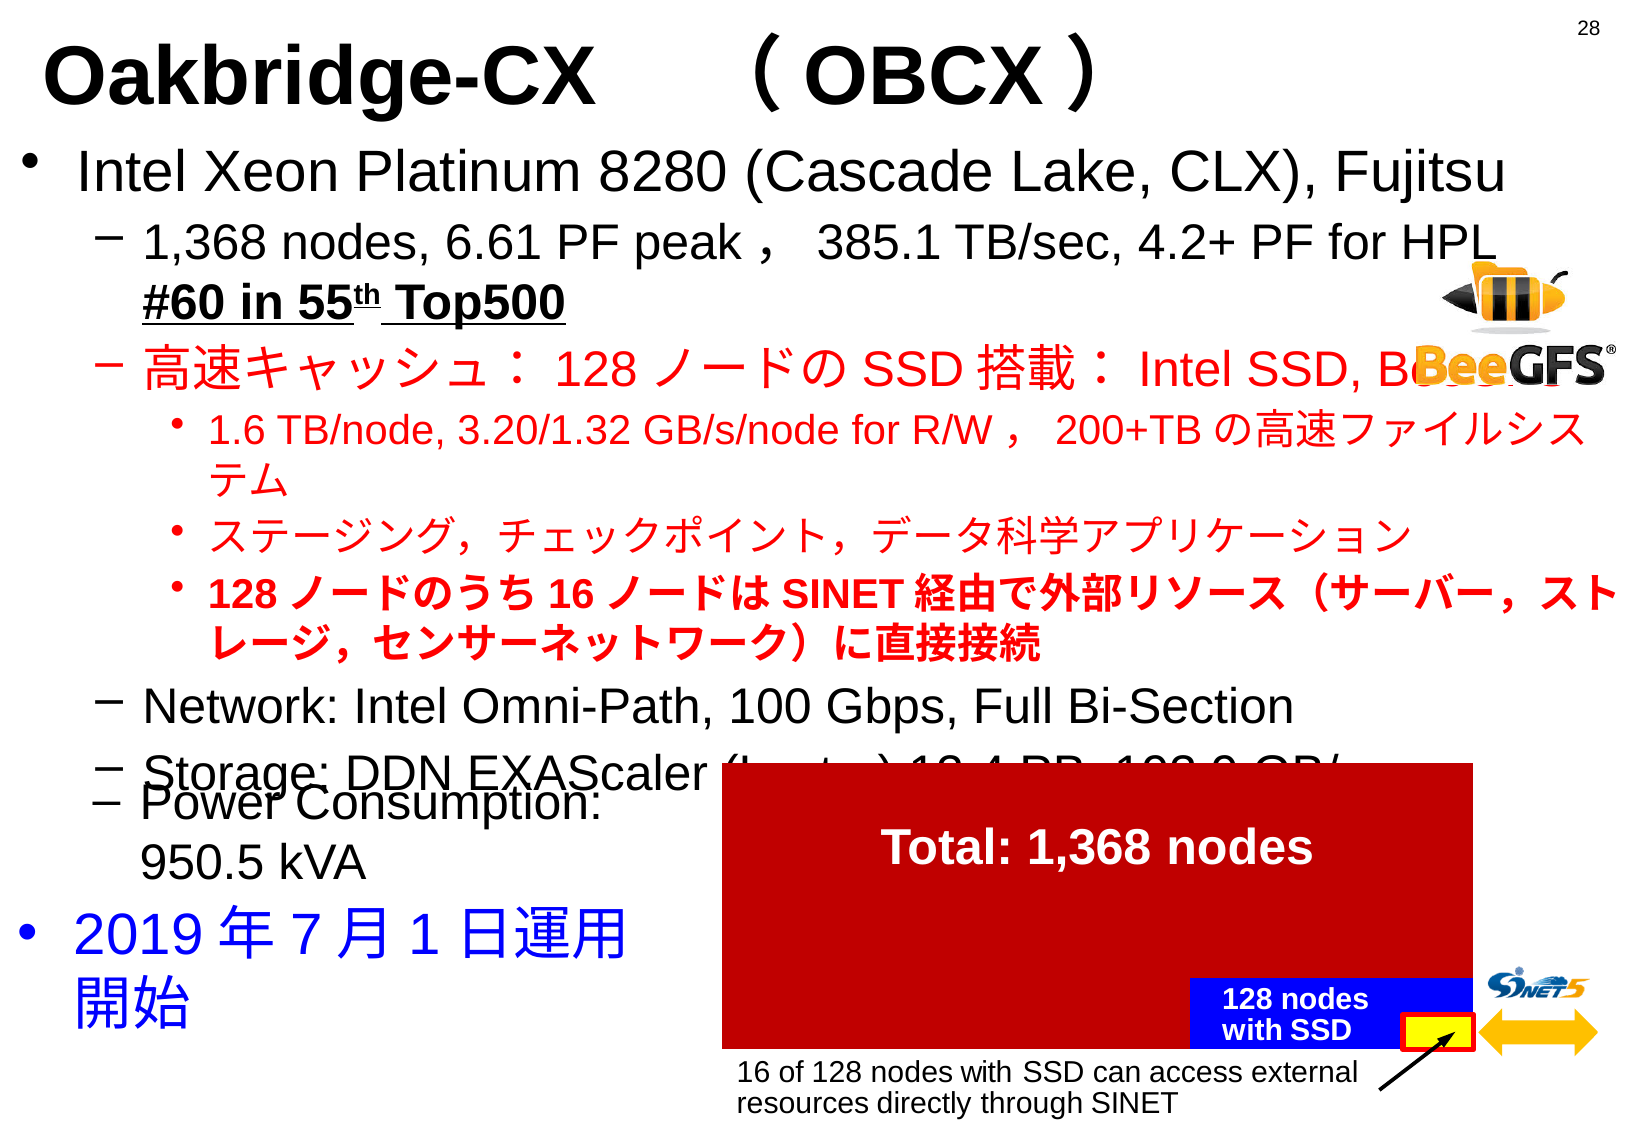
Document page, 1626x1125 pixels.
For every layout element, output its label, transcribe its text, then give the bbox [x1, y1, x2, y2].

list Intel Xeon Platinum 8280 (Cascade Lake, CLX), Fujitsu 1,368 nodes, 6.61 PF peak，385.1 TB/sec, 4.2+ PF for HPL #60 in 55th Top500 高速キャッシュ：128ノードのSSD搭載：Intel SSD, BeeGFS 1.6 TB/node, 3.20/1.32 GB/s/node for R/W，200+TBの高速ファイルシステム ステージング，チェックポイント，データ科学アプリケーション 128ノードのうち16ノードはSINET経由で外部リソース（サーバー，ストレージ，センサーネットワーク）に直接接続 Network: Intel Omni-Path, 100 Gbps, Full Bi-Section Storage: DDN EXAScaler (Lustre) 12.4 PB, 193.9 GB/sec [5, 125, 1625, 208]
slide_number 28 [1341, 7, 1616, 41]
title Oakbridge-CX （OBCX） [27, 30, 1522, 113]
text_box Power Consumption: 950.5 kVA 2019年7月1日運用開始 [5, 763, 695, 1024]
picture [717, 762, 1598, 1125]
picture [1416, 261, 1616, 385]
